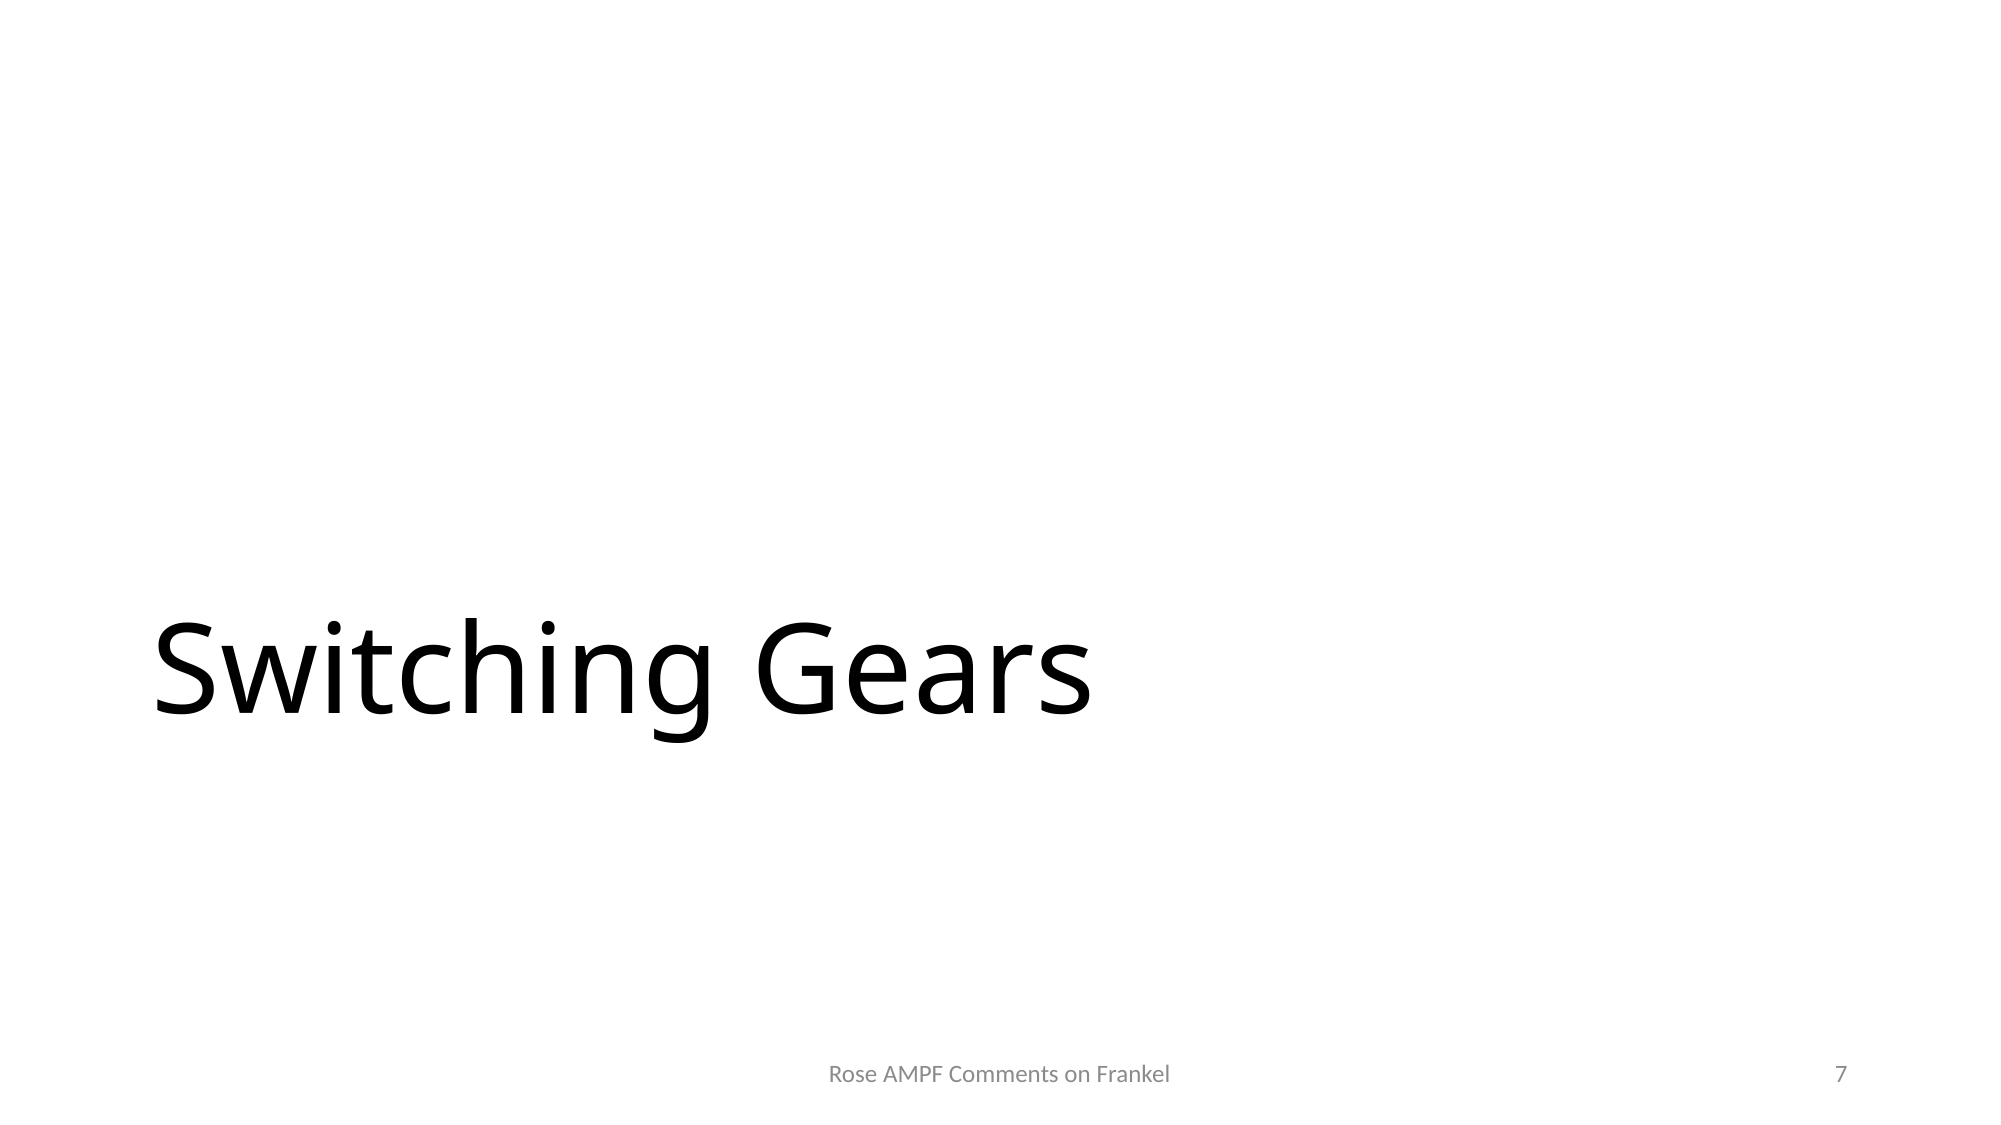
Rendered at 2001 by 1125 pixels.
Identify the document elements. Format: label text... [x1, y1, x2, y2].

slide_number 7 [1412, 1042, 1863, 1103]
title Switching Gears [136, 280, 1862, 749]
footer Rose AMPF Comments on Frankel [662, 1042, 1338, 1103]
